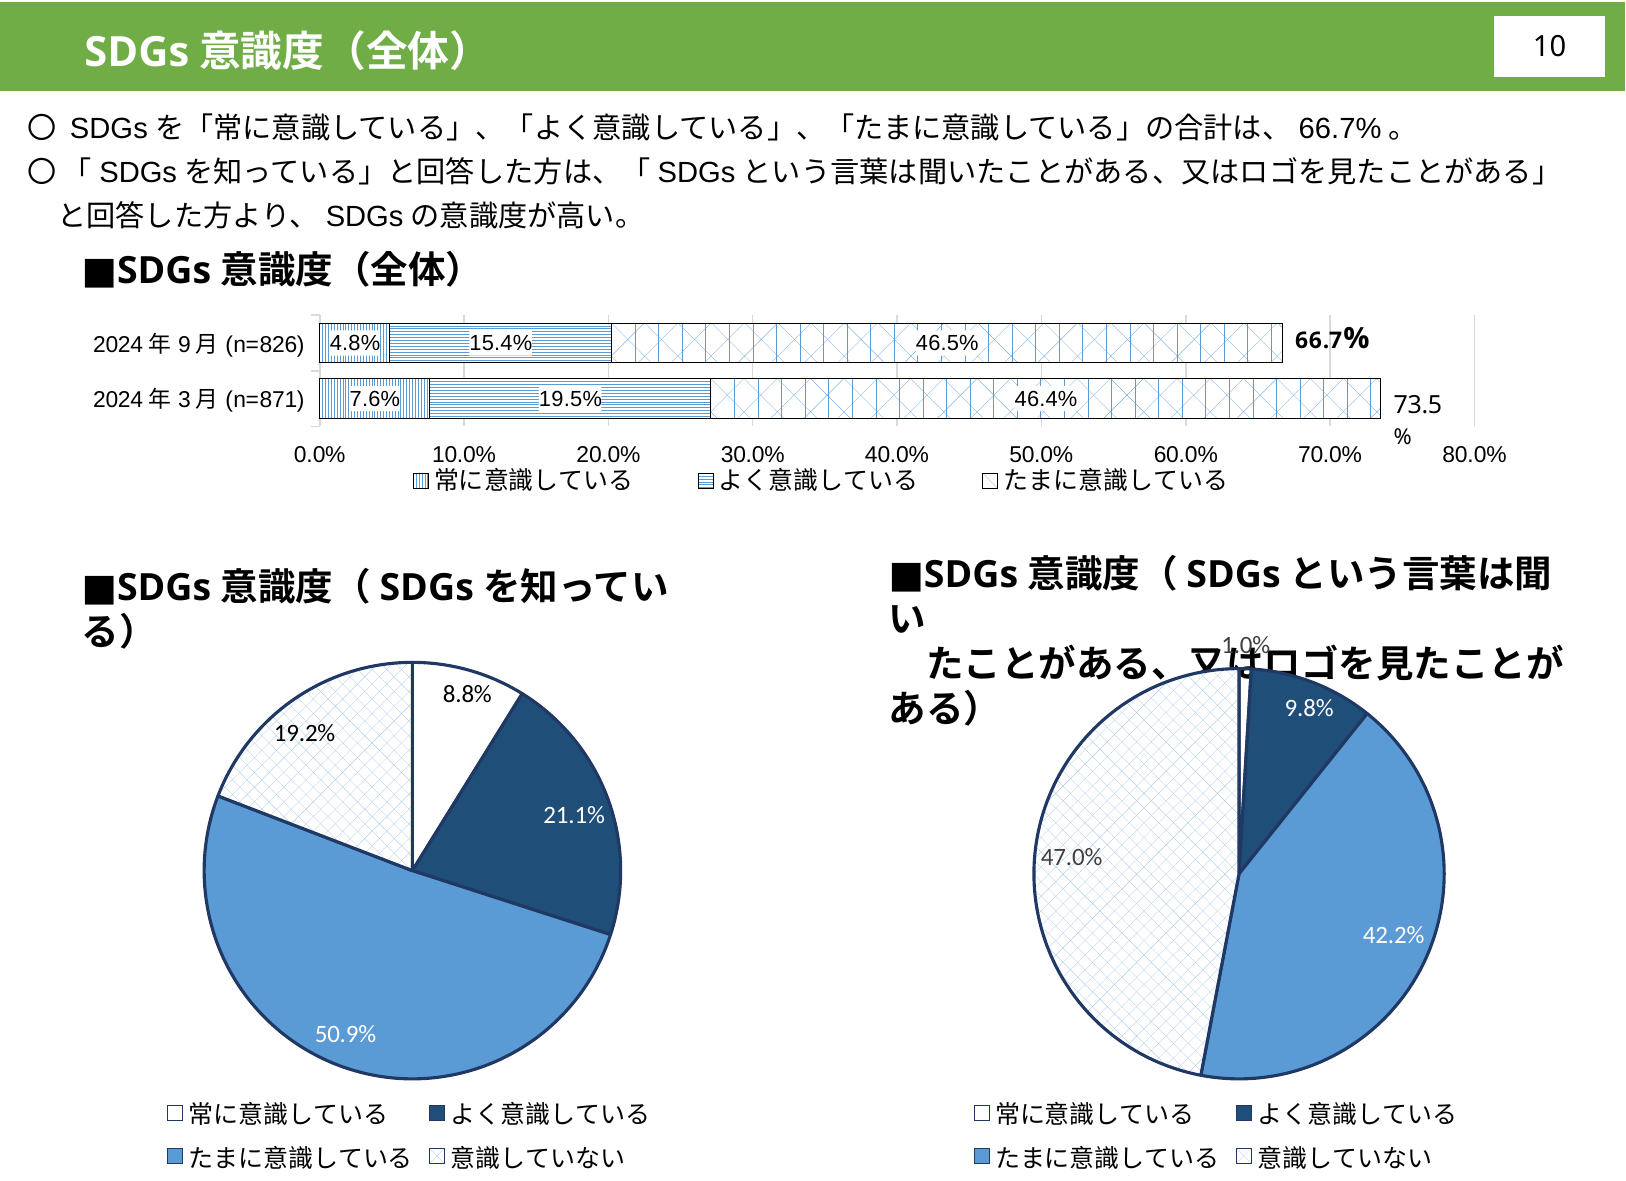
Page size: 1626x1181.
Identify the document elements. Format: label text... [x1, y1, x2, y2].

text_box ■SDGs意識度（SDGsを知っている） [66, 555, 722, 612]
text_box ■SDGs意識度（SDGsという言葉は聞い たことがある、又はロゴを見たことがある） [873, 542, 1571, 738]
text_box ■SDGs意識度（全体） [66, 238, 566, 299]
chart [93, 296, 1530, 512]
text_box SDGs意識度（全体） [0, 2, 1625, 91]
chart [66, 612, 752, 1181]
text_box 〇 SDGsを「常に意識している」、「よく意識している」、「たまに意識している」の合計は、66.7%。 〇 「SDGsを知っている」と回答した方は、「SDGsという言葉は聞いたことがある、又はロゴを見たことがある」と回答した方より、SDGsの意識度が高い。 [12, 93, 1590, 237]
chart [873, 612, 1559, 1181]
slide_number 9 [1493, 15, 1606, 78]
